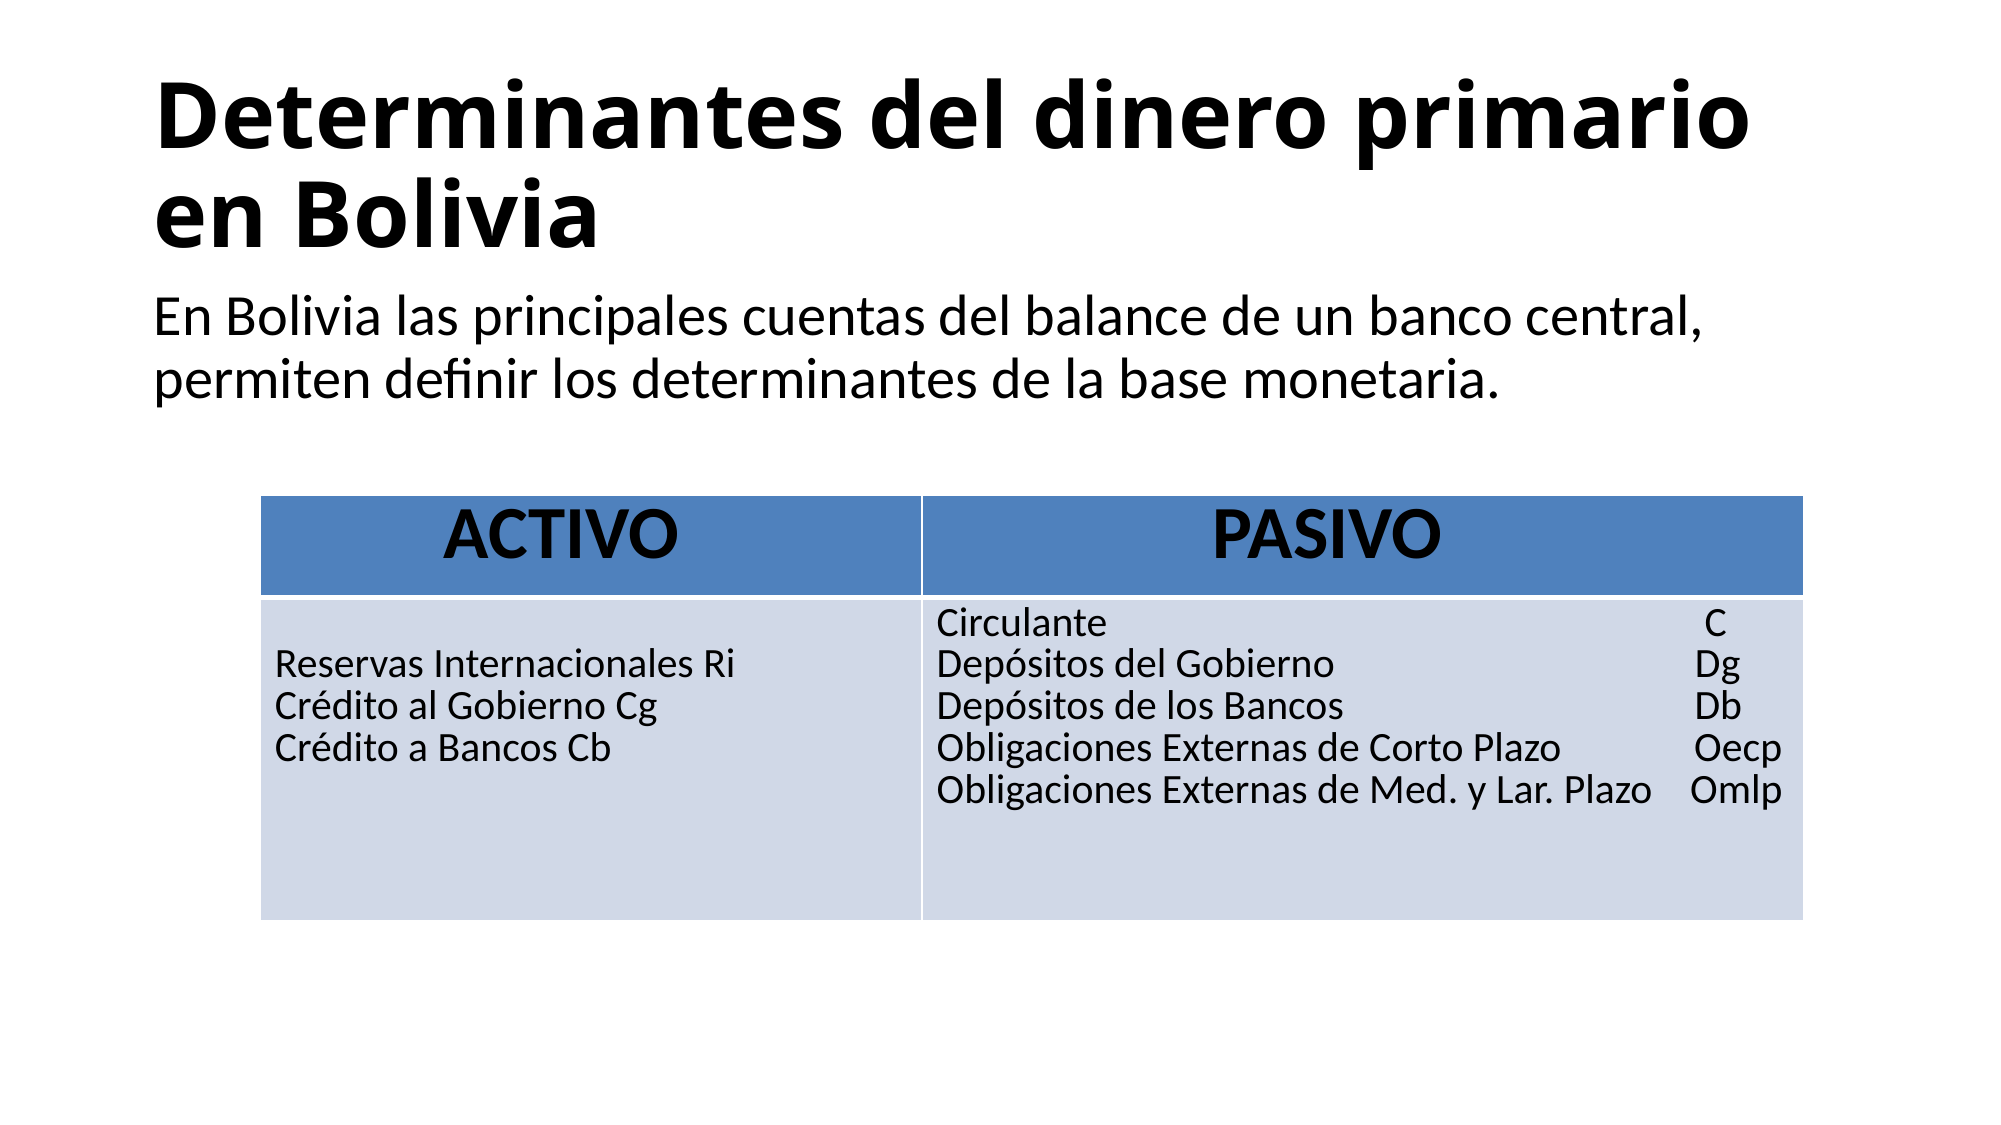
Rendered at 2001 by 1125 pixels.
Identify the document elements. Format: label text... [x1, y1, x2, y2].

table_header ACTIVO [261, 496, 921, 595]
table_cell Reservas Internacionales Ri Crédito al Gobierno Cg Crédito a Bancos Cb [261, 600, 921, 920]
table_cell Circulante C Depósitos del Gobierno Dg Depósitos de los Bancos Db Obligaciones Externas de Corto Plazo Oecp Obligaciones Externas de Med. y Lar. Plazo Omlp [923, 600, 1803, 920]
title Determinantes del dinero primario en Bolivia [138, 60, 1864, 277]
list En Bolivia las principales cuentas del balance de un banco central, permiten definir los determinantes de la base monetaria. [138, 277, 1864, 432]
table_header PASIVO [923, 496, 1803, 595]
